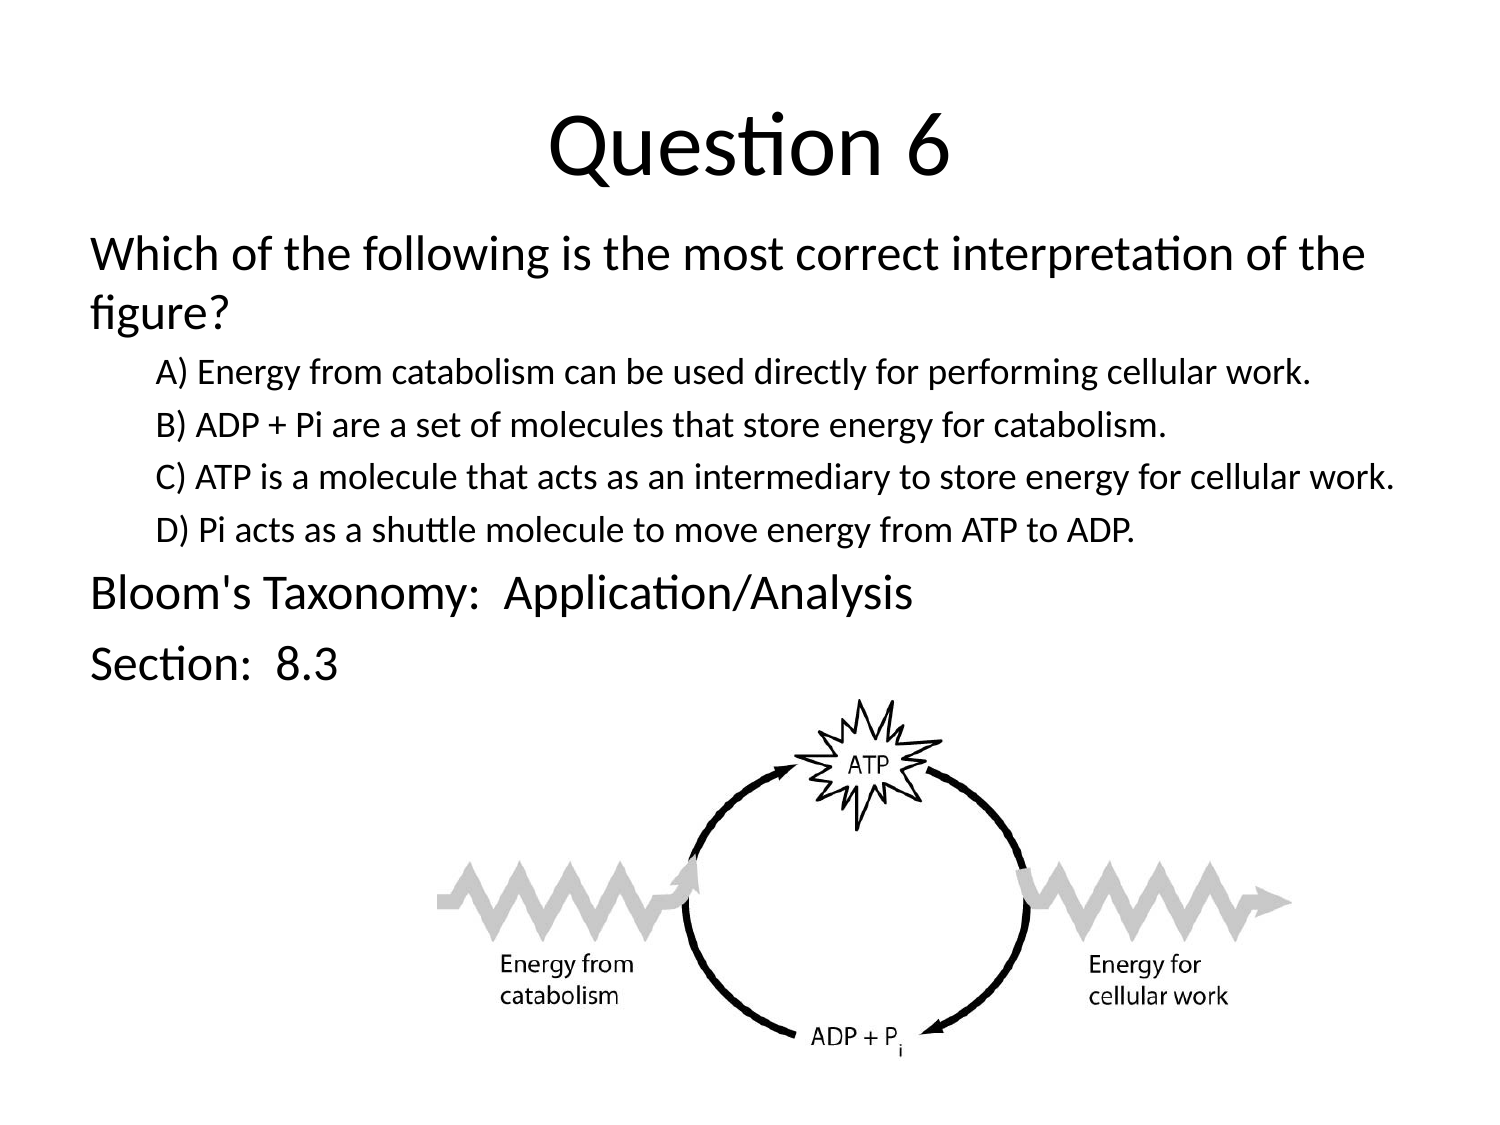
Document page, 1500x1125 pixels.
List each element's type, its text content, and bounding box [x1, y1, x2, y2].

title Question 6 [75, 45, 1425, 233]
picture [437, 699, 1293, 1063]
list Which of the following is the most correct interpretation of the figure? A) Energy from catabolism can be used directly for performing cellular work. B) ADP + Pi are a set of molecules that store energy for catabolism. C) ATP is a molecule that acts as an intermediary to store energy for cellular work. D) Pi acts as a shuttle molecule to move energy from ATP to ADP. Bloom's Taxonomy: Application/Analysis Section: 8.3 [75, 212, 1413, 563]
